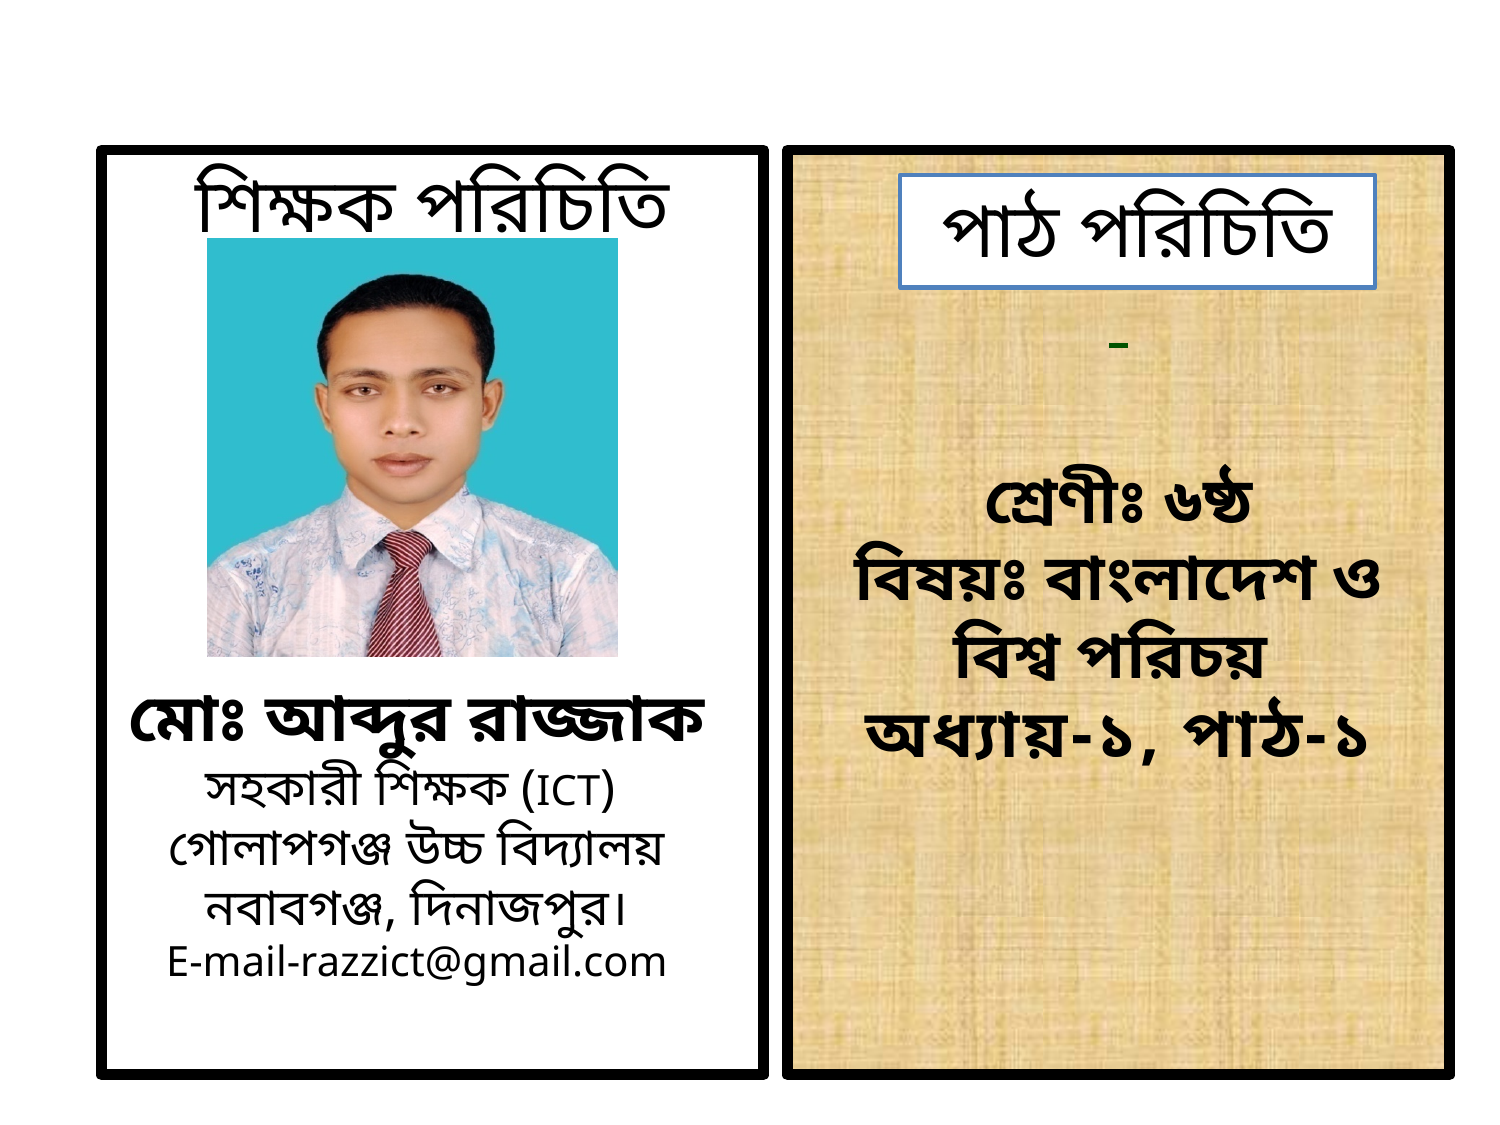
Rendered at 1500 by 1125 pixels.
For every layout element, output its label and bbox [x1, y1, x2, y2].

text_box [74, 149, 1451, 1076]
